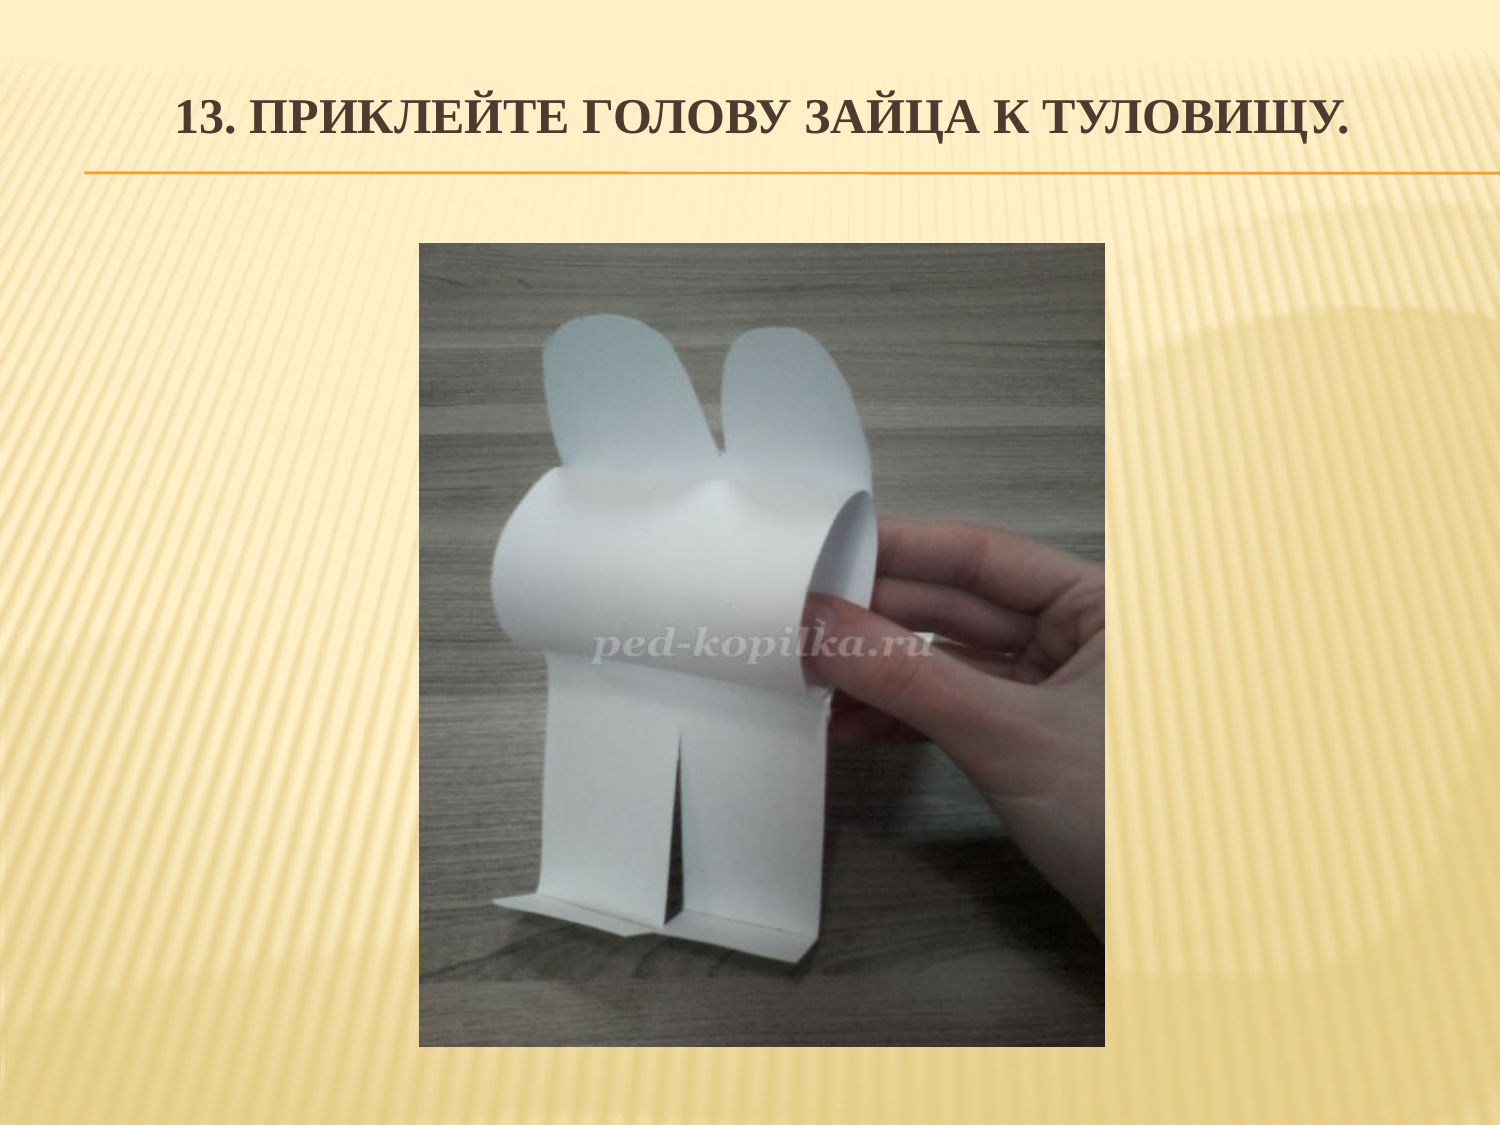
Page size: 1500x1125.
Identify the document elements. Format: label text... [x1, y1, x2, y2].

title 13. Приклейте голову зайца к туловищу. [50, 75, 1475, 213]
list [418, 243, 1105, 1048]
